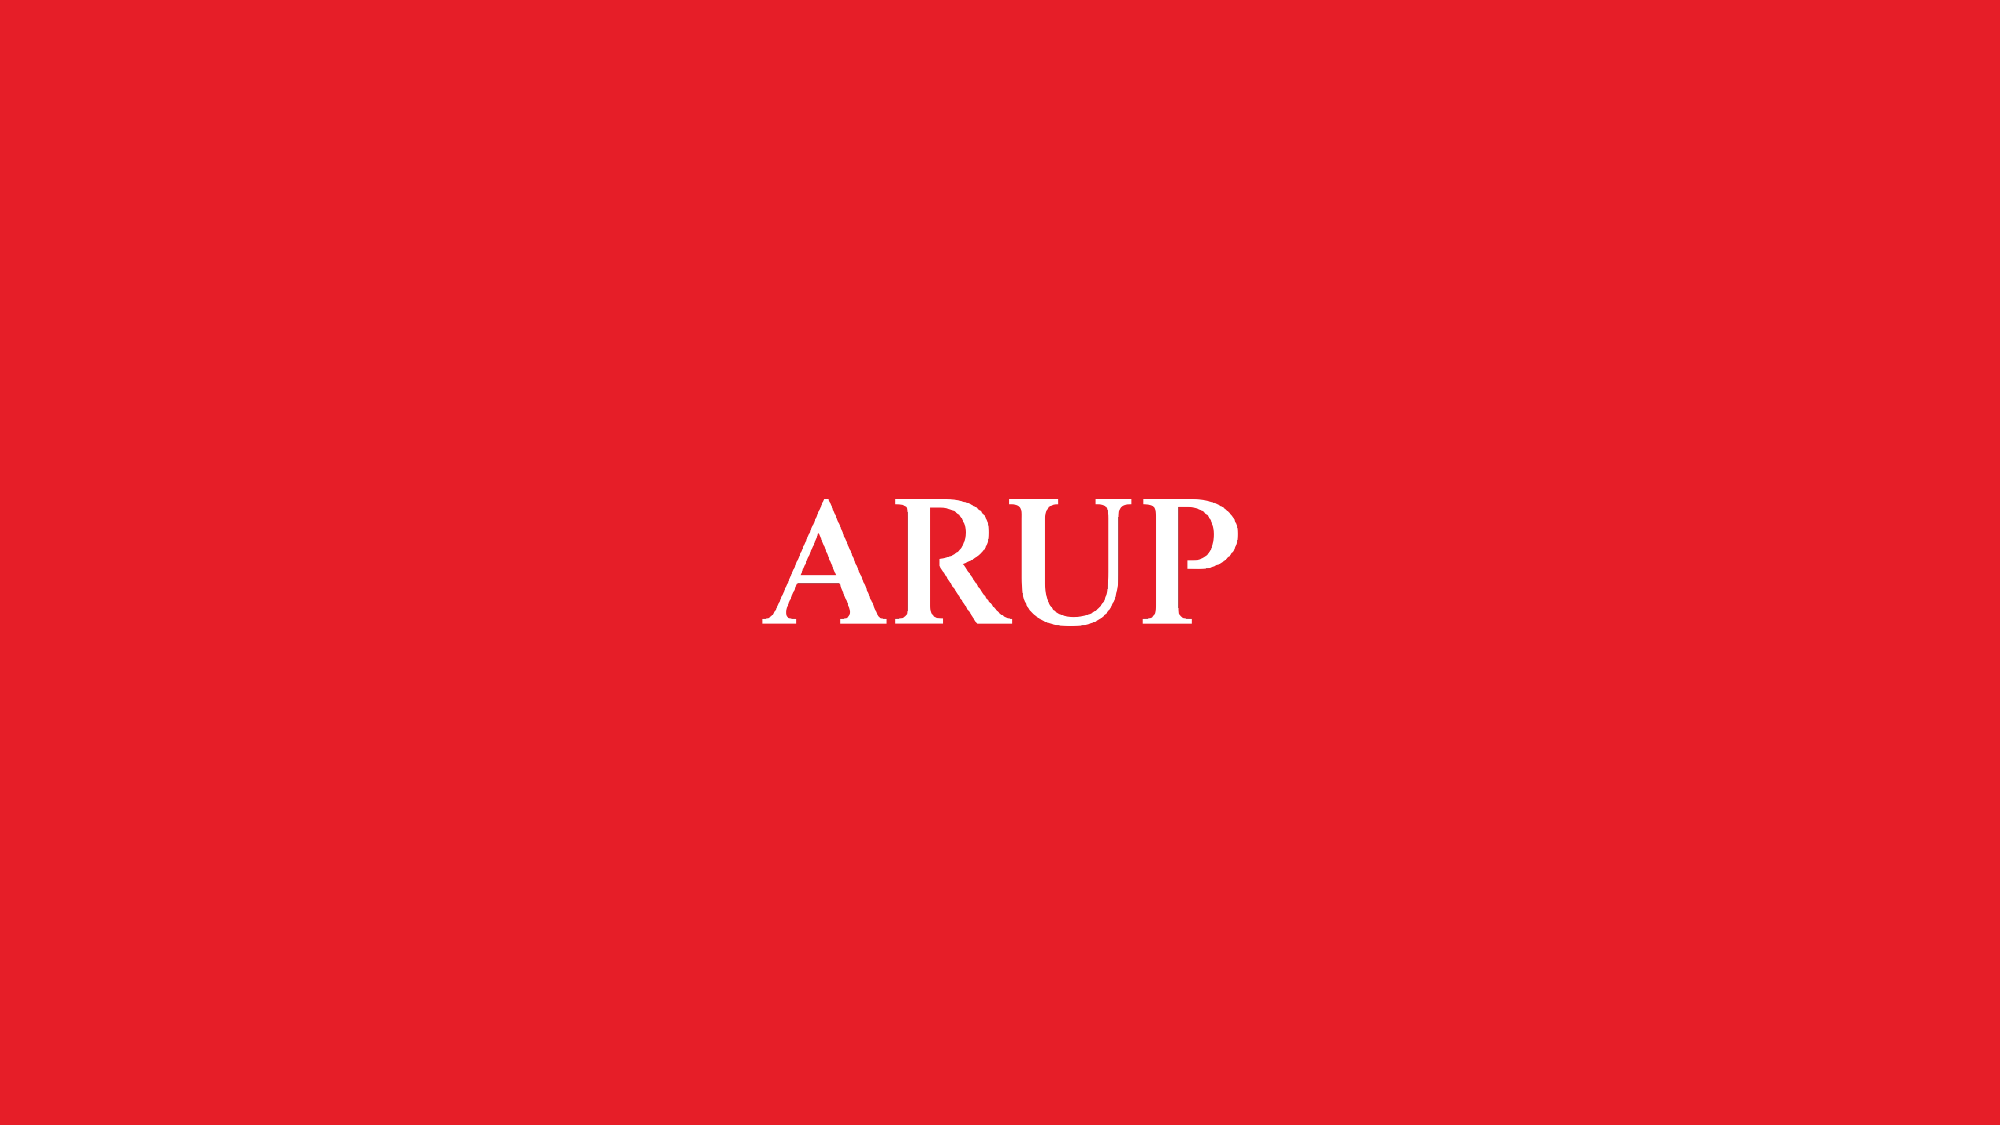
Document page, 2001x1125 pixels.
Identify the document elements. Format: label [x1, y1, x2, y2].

picture [762, 499, 1238, 626]
